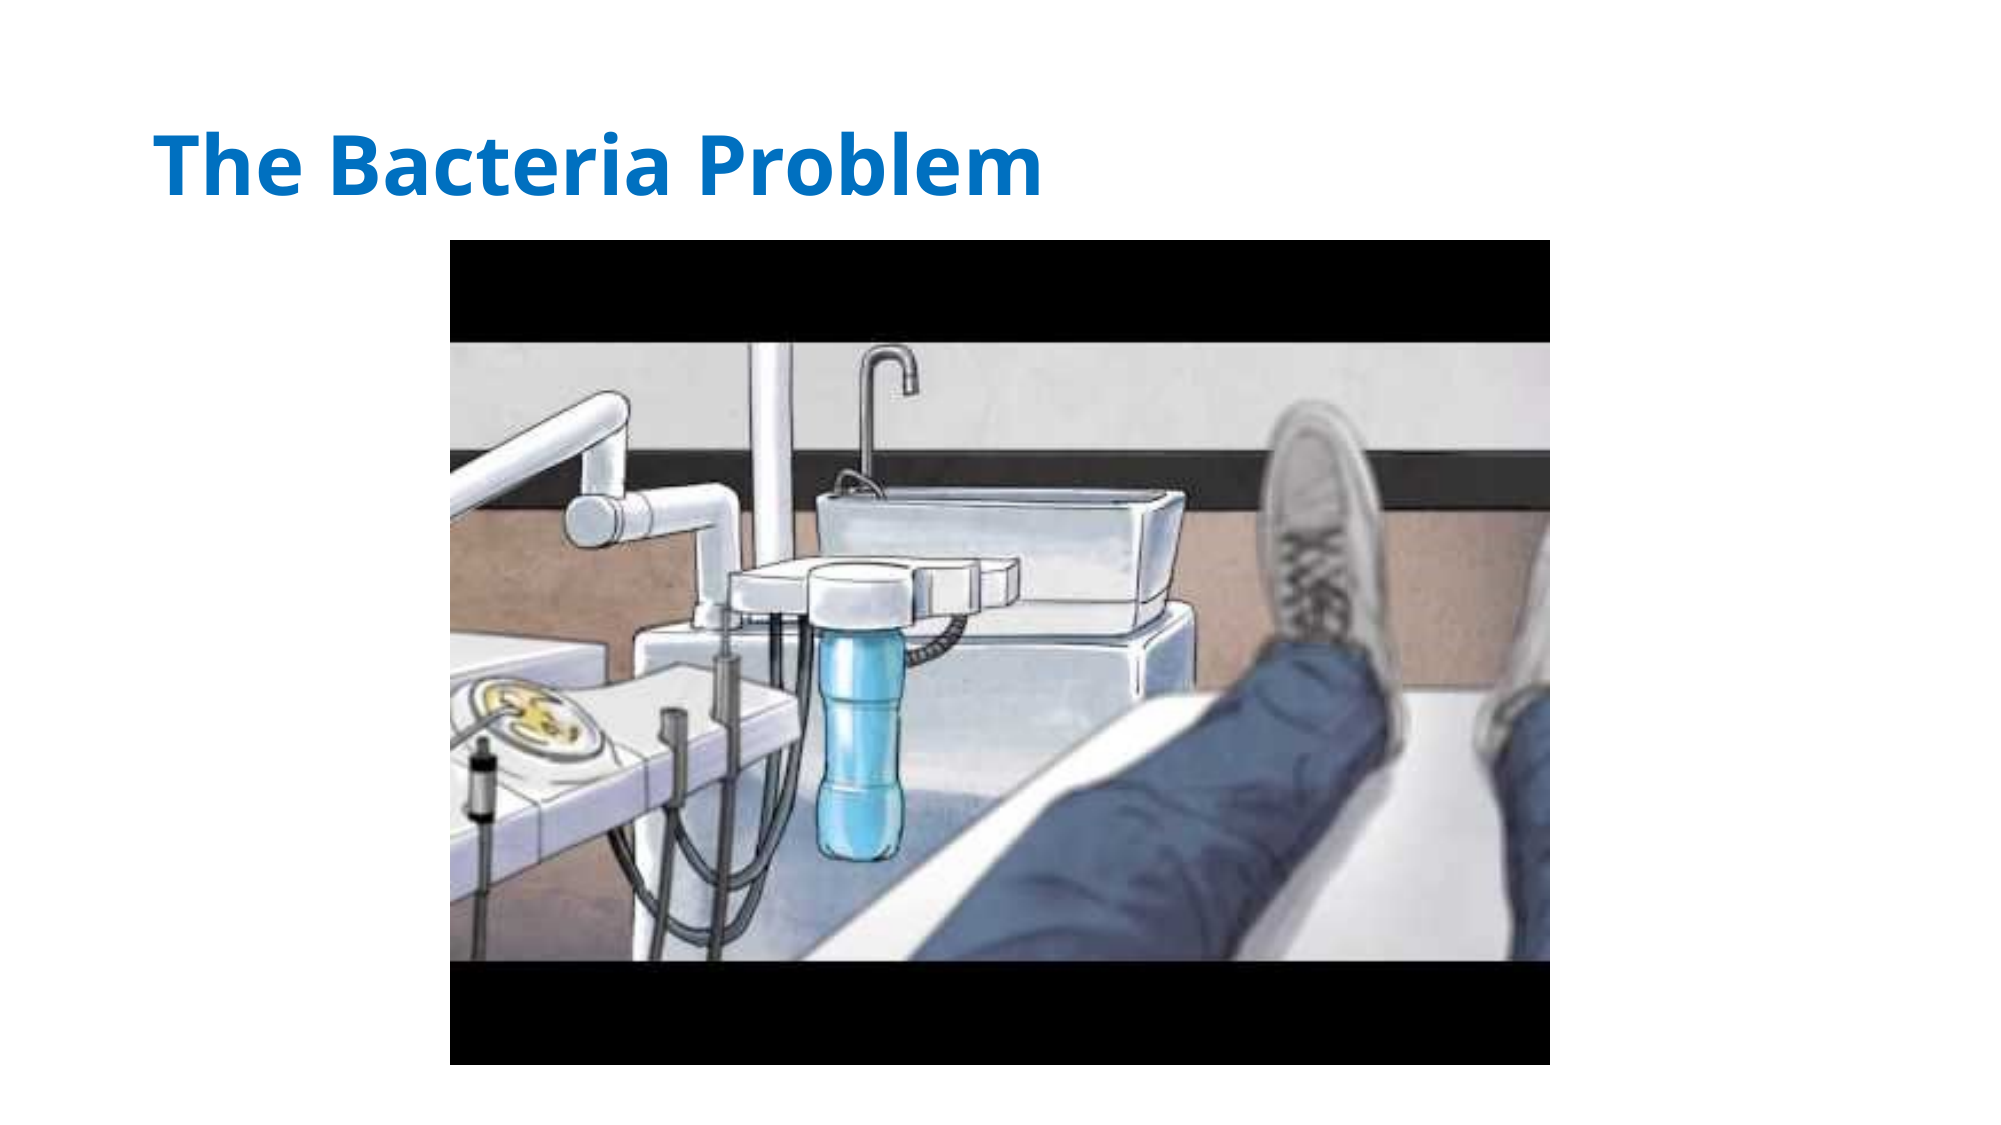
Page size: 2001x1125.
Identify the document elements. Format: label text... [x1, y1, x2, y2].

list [449, 240, 1550, 1066]
title The Bacteria Problem [137, 59, 1863, 278]
